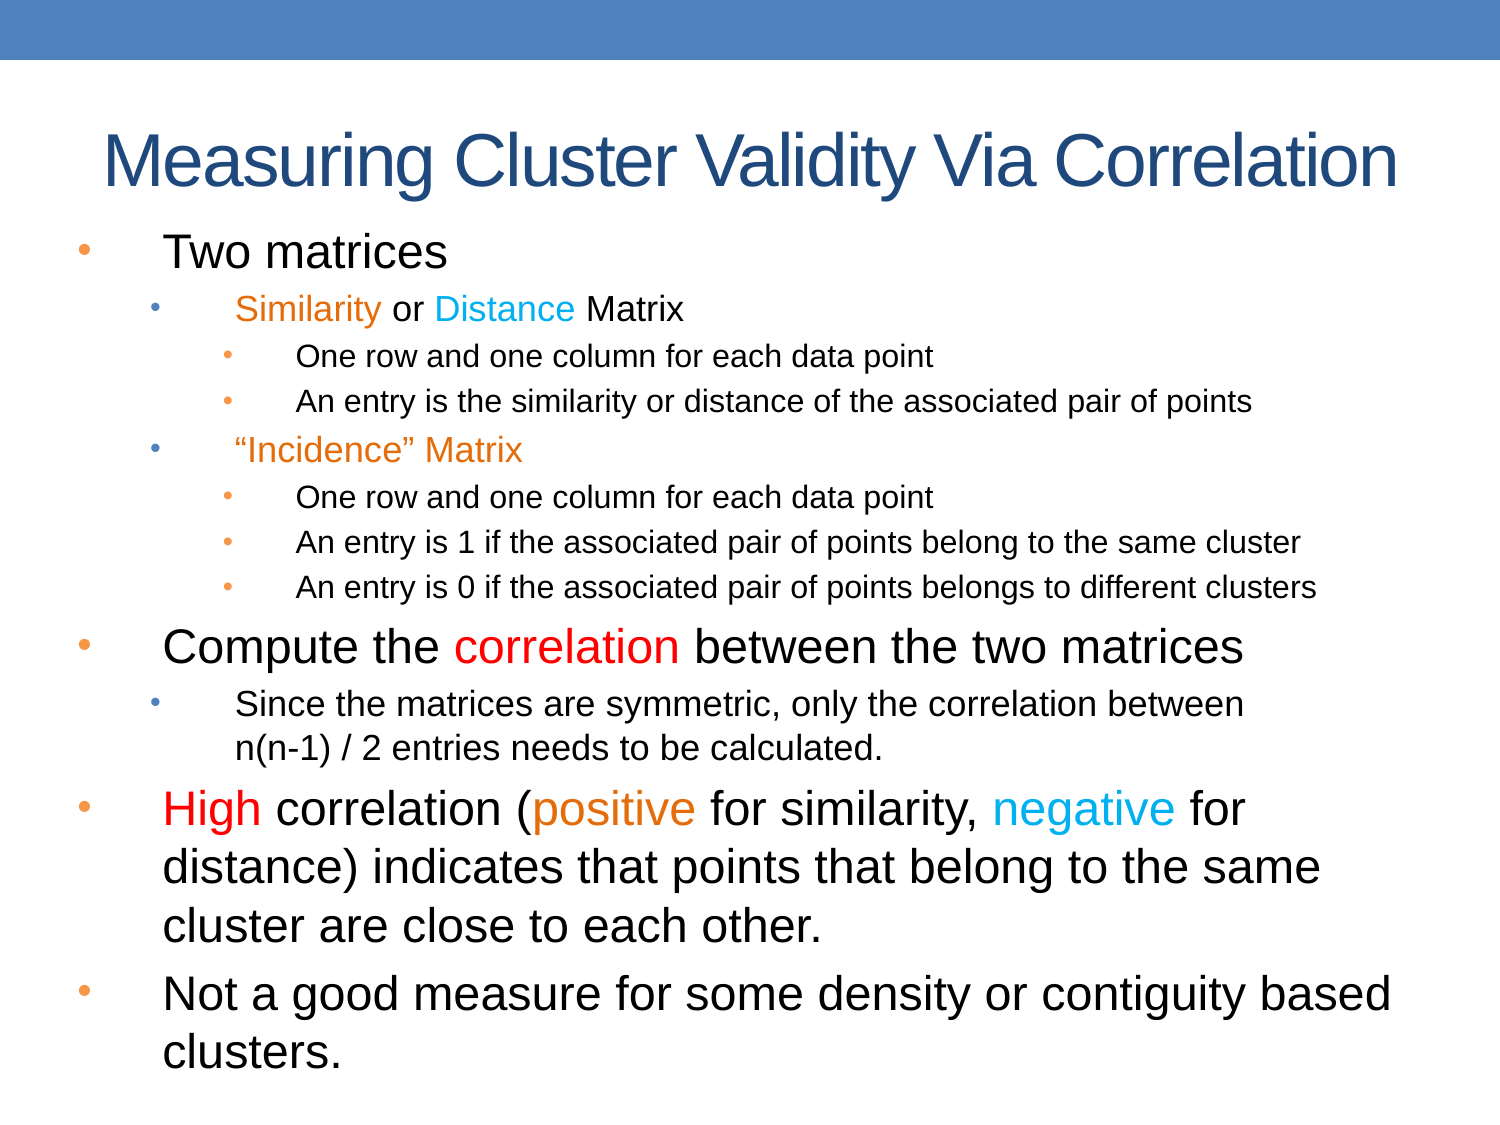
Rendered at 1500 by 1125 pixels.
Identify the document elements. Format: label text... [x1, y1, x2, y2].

title Measuring Cluster Validity Via Correlation [87, 75, 1438, 238]
list Two matrices Similarity or Distance Matrix One row and one column for each data point An entry is the similarity or distance of the associated pair of points “Incidence” Matrix One row and one column for each data point An entry is 1 if the associated pair of points belong to the same cluster An entry is 0 if the associated pair of points belongs to different clusters Compute the correlation between the two matrices Since the matrices are symmetric, only the correlation between n(n-1) / 2 entries needs to be calculated. High correlation (positive for similarity, negative for distance) indicates that points that belong to the same cluster are close to each other. Not a good measure for some density or contiguity based clusters. [62, 212, 1450, 1088]
